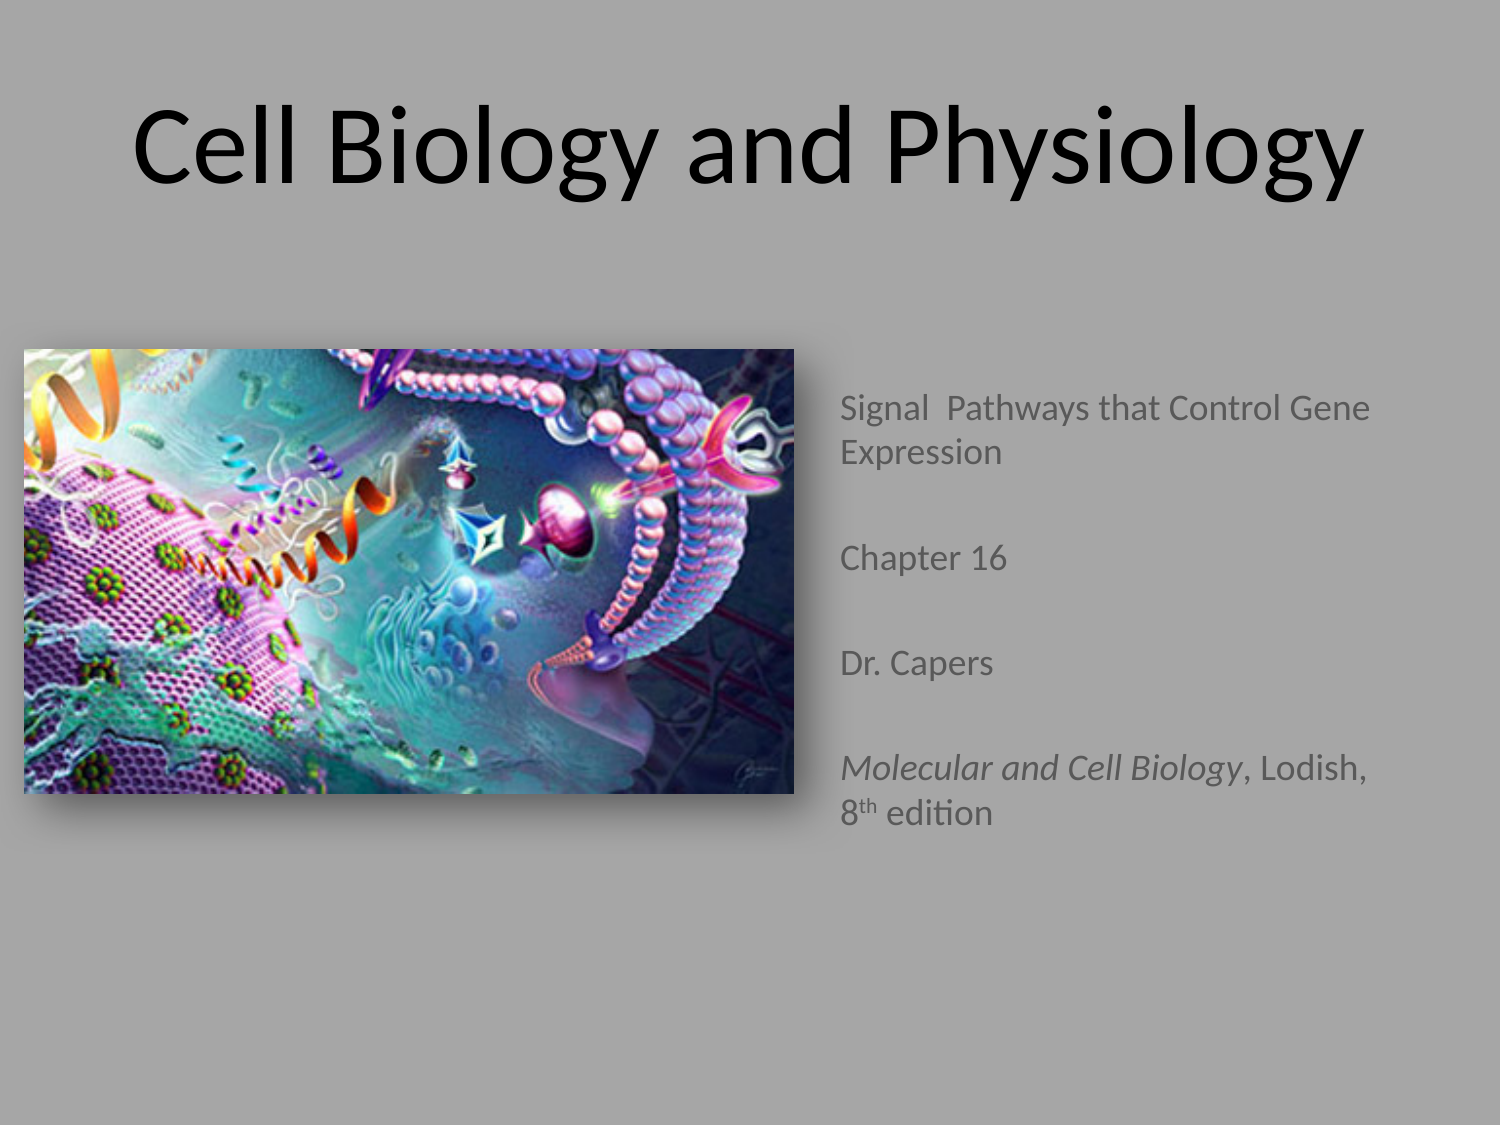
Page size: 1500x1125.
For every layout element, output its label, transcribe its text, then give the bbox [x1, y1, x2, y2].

text_box Signal Pathways that Control Gene Expression Chapter 16 Dr. Capers Molecular and Cell Biology, Lodish, 8th edition [824, 374, 1425, 663]
title Cell Biology and Physiology [75, 45, 1425, 233]
picture [24, 349, 794, 794]
